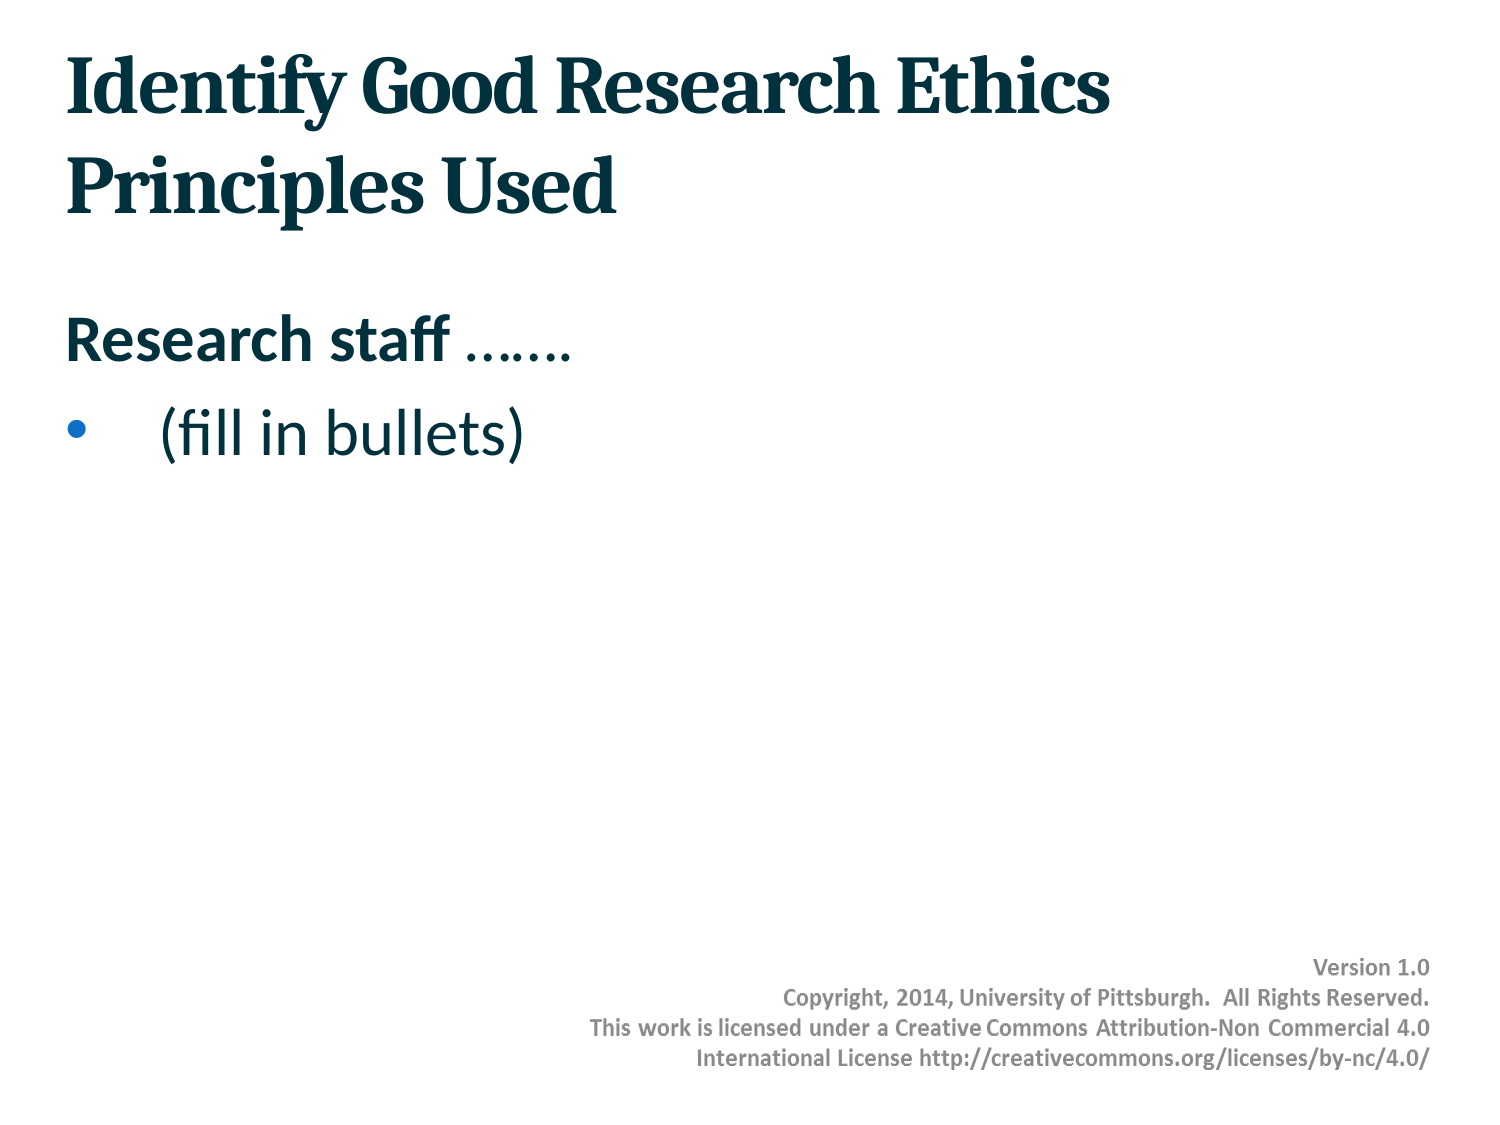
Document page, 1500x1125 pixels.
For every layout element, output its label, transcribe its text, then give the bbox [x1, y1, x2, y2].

title Identify Good Research Ethics Principles Used [50, 37, 1363, 238]
subtitle Research staff ……. (fill in bullets) [50, 287, 1338, 1000]
picture [574, 943, 1451, 1088]
